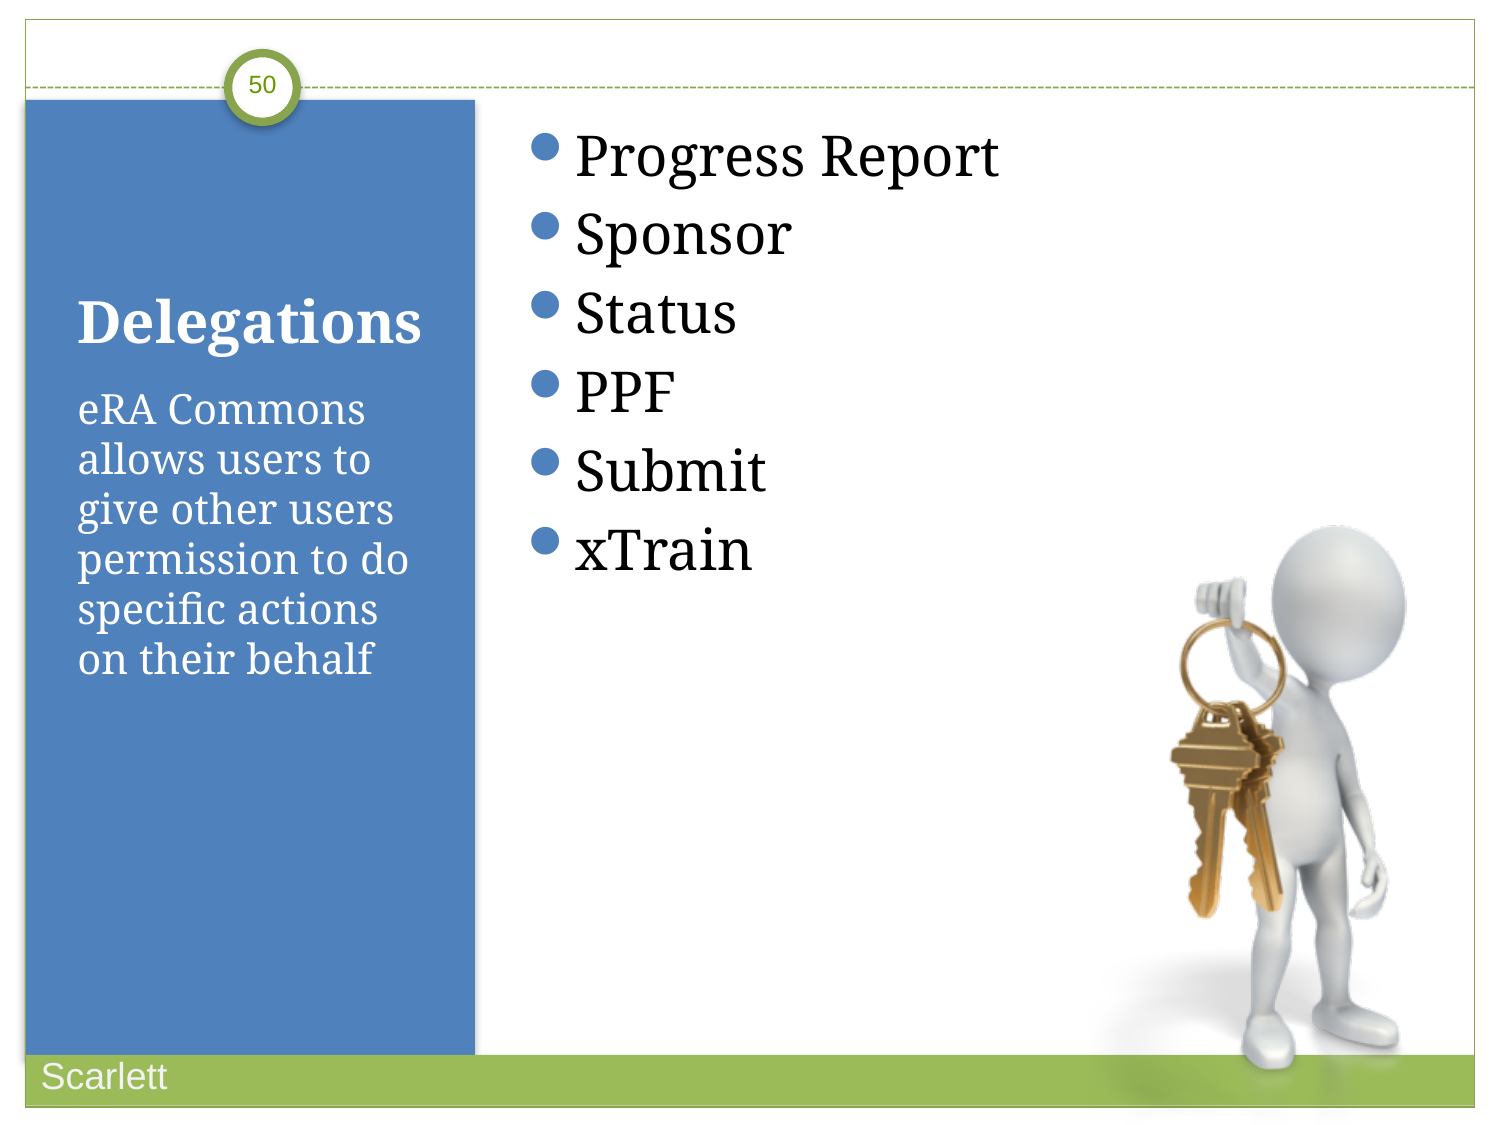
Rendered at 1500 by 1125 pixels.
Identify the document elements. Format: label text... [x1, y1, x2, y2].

list eRA Commons allows users to give other users permission to do specific actions on their behalf [62, 374, 451, 1006]
picture [1087, 499, 1500, 1125]
title Delegations [62, 149, 450, 363]
text_box Scarlett [25, 1045, 183, 1105]
list Progress Report Sponsor Status PPF Submit xTrain [512, 112, 1438, 1001]
